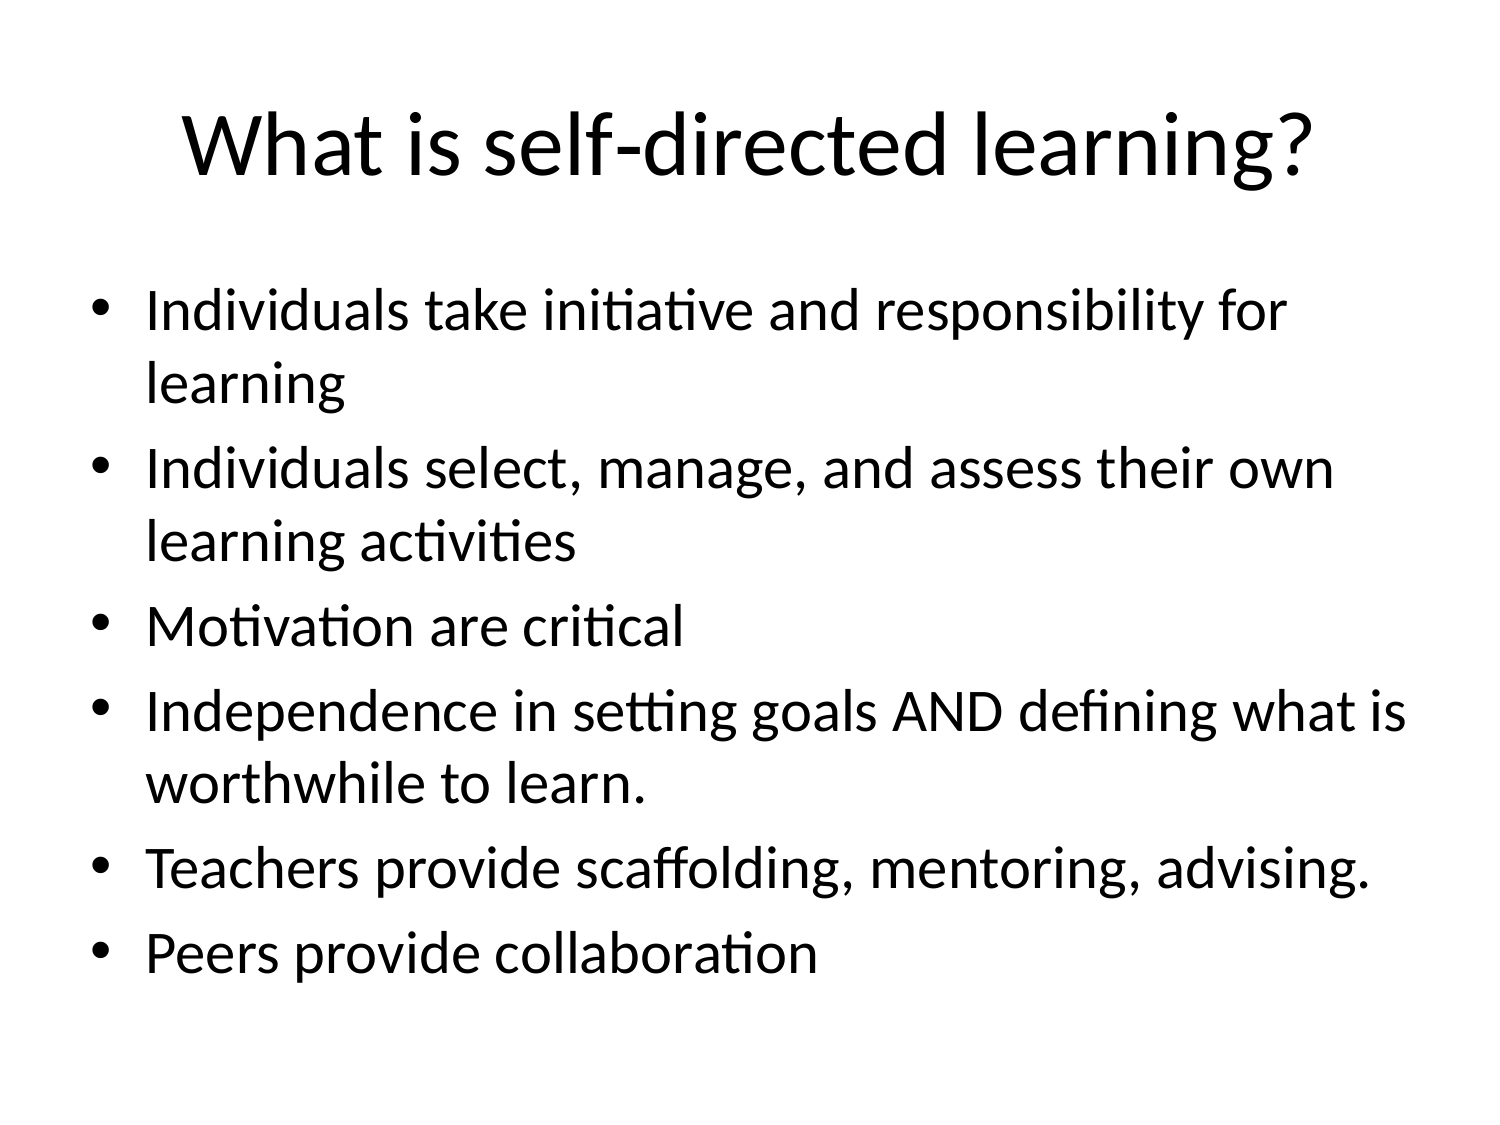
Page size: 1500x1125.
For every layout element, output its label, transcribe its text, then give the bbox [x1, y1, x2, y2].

title What is self‐directed learning? [75, 45, 1425, 233]
list Individuals take initiative and responsibility for learning Individuals select, manage, and assess their own learning activities Motivation are critical Independence in setting goals AND defining what is worthwhile to learn. Teachers provide scaffolding, mentoring, advising. Peers provide collaboration [75, 262, 1425, 1005]
